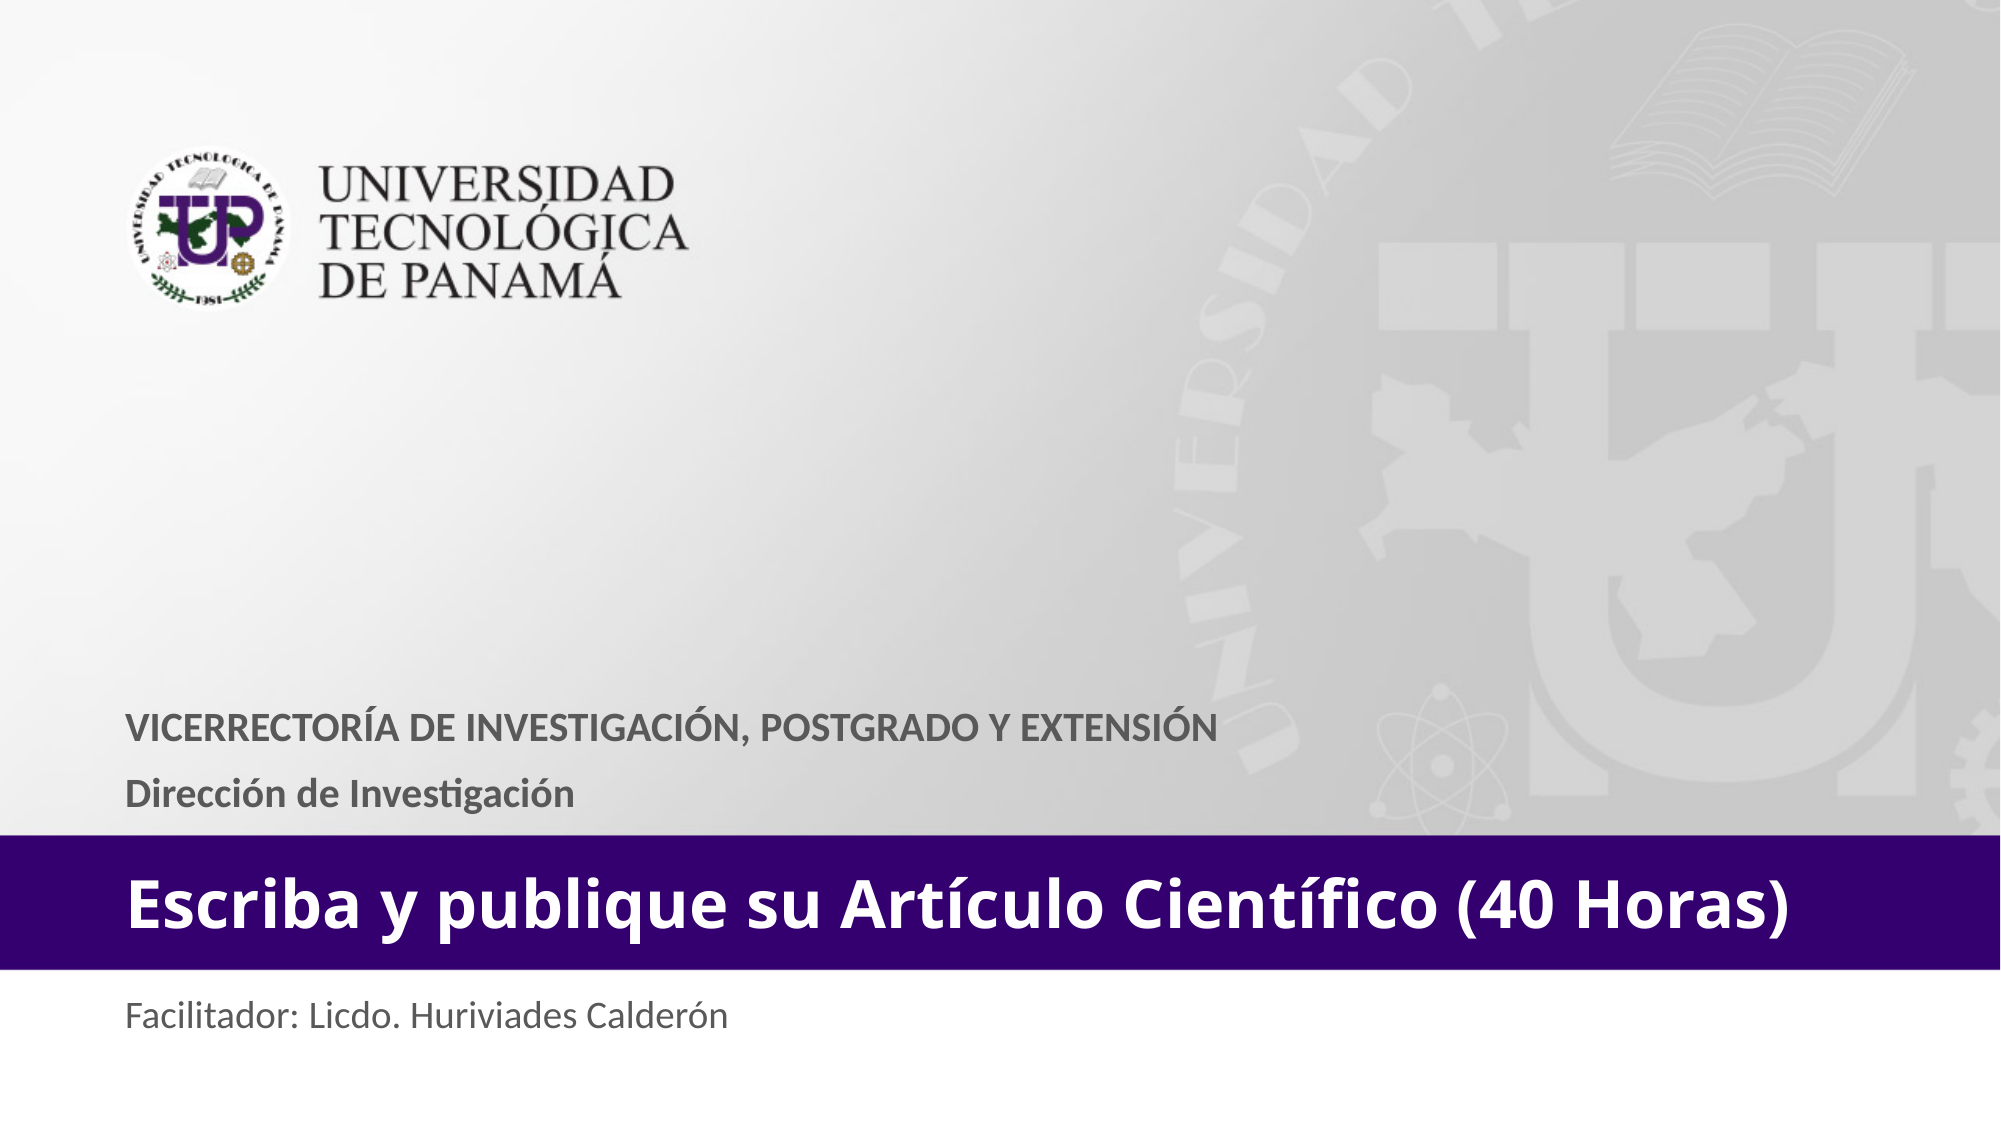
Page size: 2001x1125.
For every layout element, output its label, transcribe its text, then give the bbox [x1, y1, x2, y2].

title Escriba y publique su Artículo Científico (40 Horas) [110, 868, 1907, 951]
text_box Facilitador: Licdo. Huriviades Calderón [109, 987, 1610, 1046]
text_box VICERRECTORÍA DE INVESTIGACIÓN, POSTGRADO Y EXTENSIÓN Dirección de Investigación [109, 698, 1610, 756]
picture [0, 0, 2001, 1125]
